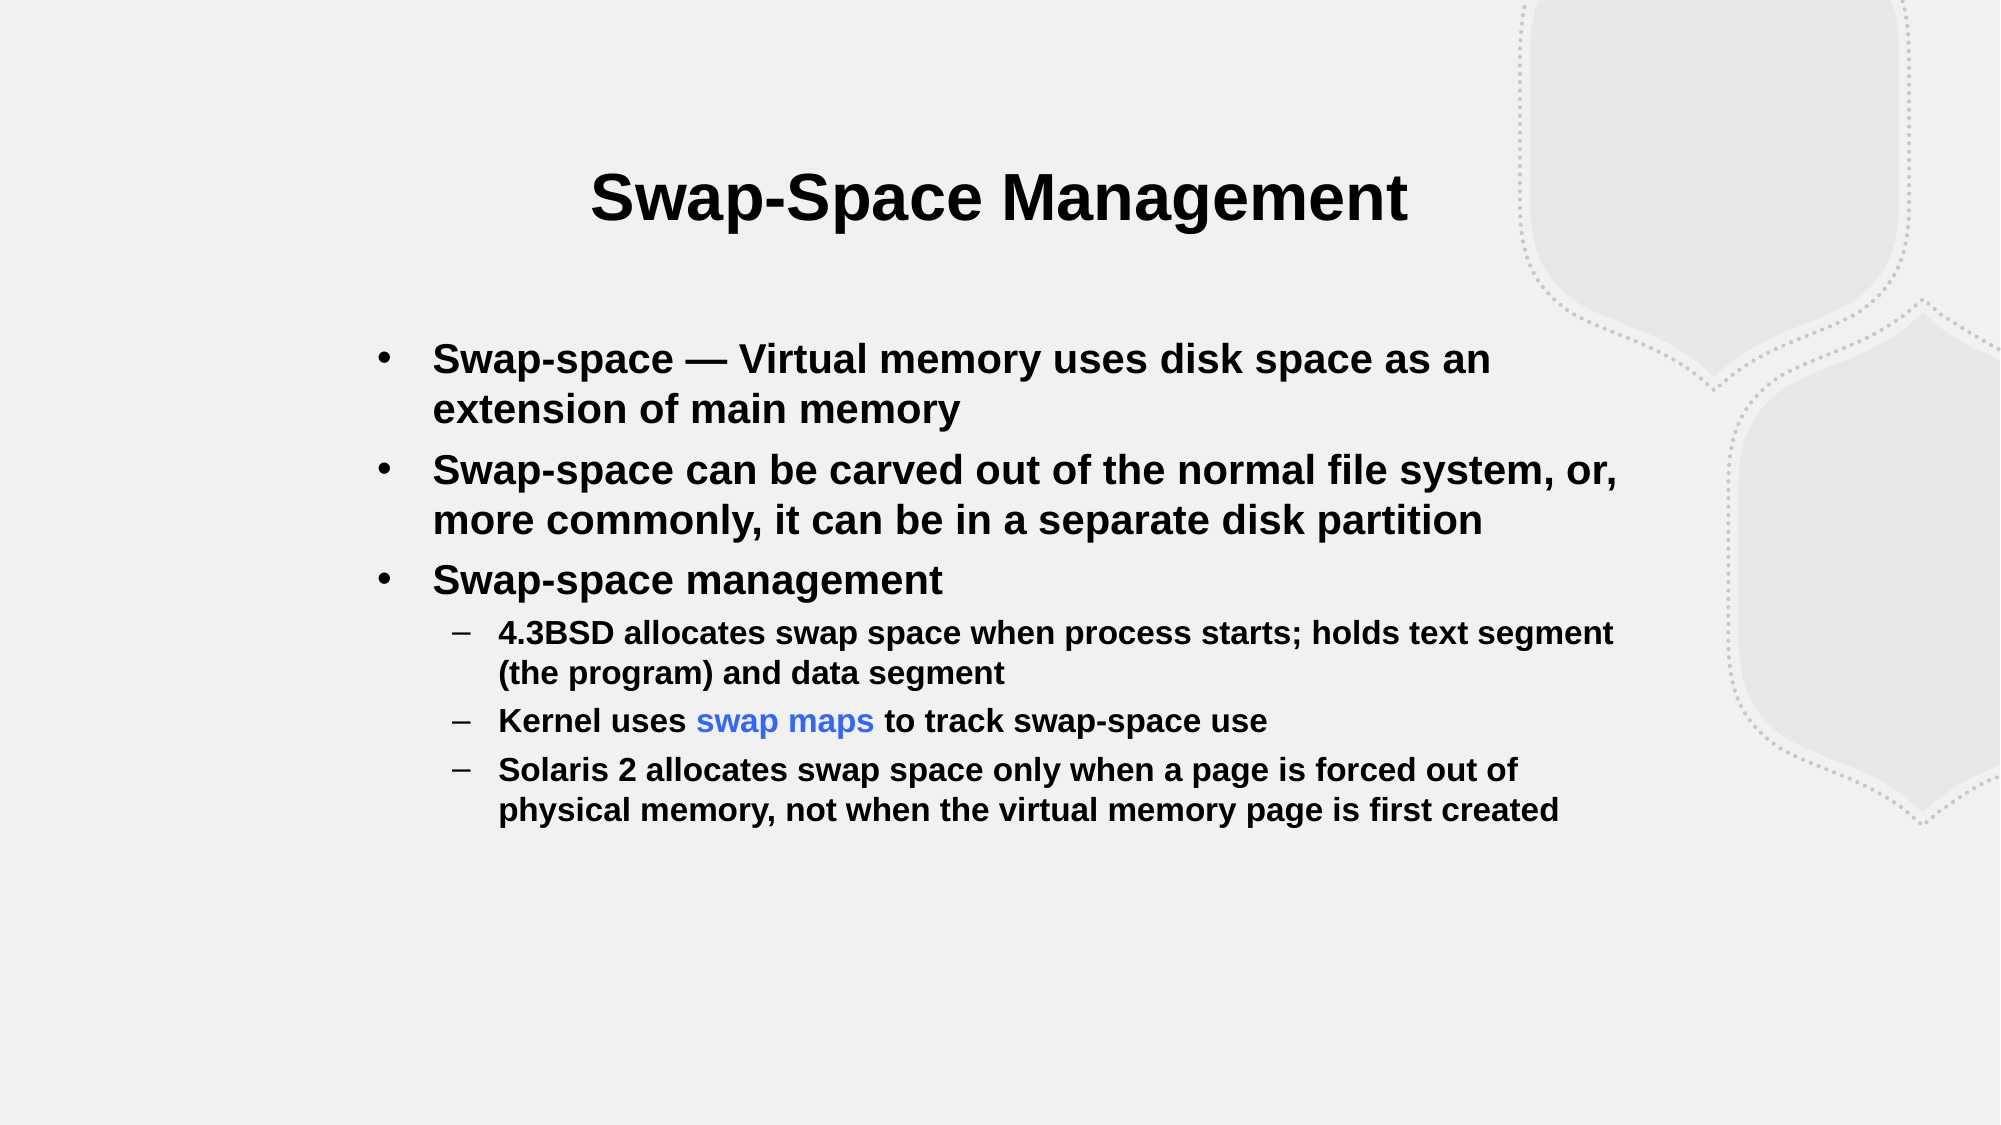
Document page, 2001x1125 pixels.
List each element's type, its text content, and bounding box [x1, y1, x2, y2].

text_box Swap-Space Management [362, 99, 1638, 288]
text_box Swap-space — Virtual memory uses disk space as an extension of main memory Swap-space can be carved out of the normal file system, or, more commonly, it can be in a separate disk partition Swap-space management 4.3BSD allocates swap space when process starts; holds text segment (the program) and data segment Kernel uses swap maps to track swap-space use Solaris 2 allocates swap space only when a page is forced out of physical memory, not when the virtual memory page is first created [362, 324, 1638, 1000]
